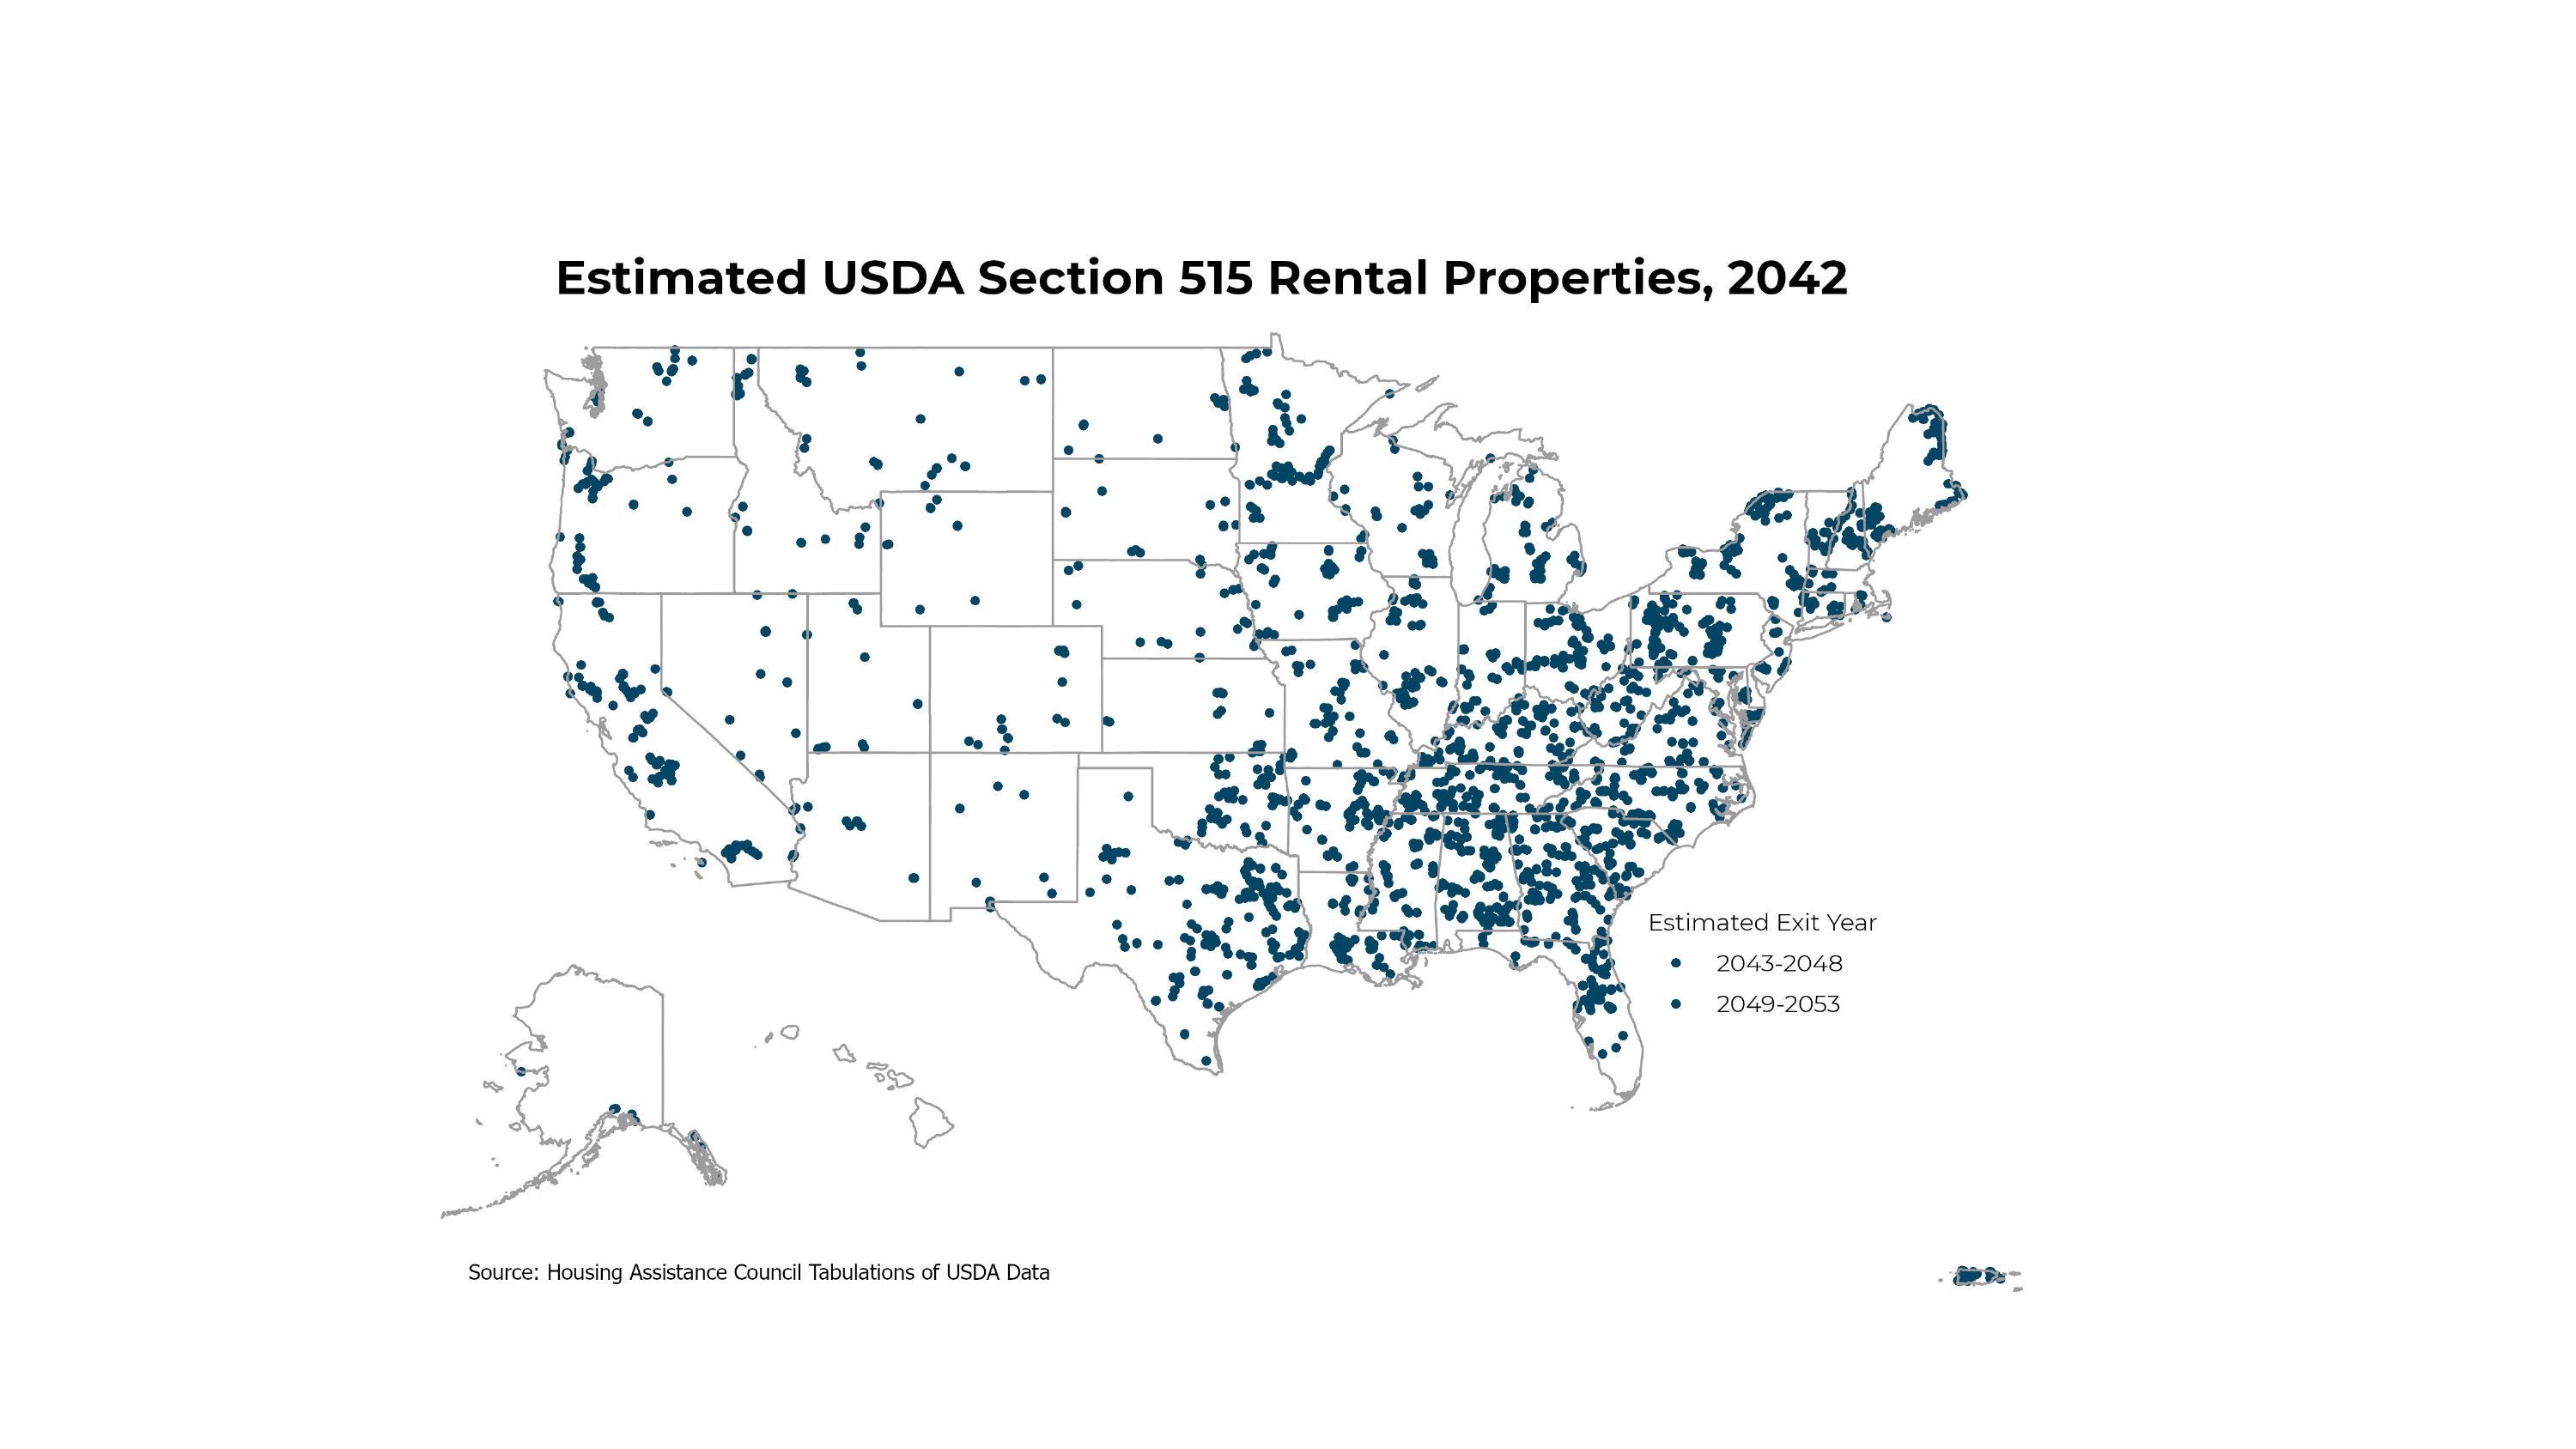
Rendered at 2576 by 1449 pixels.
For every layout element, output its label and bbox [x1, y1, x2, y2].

picture [300, 0, 2179, 1449]
